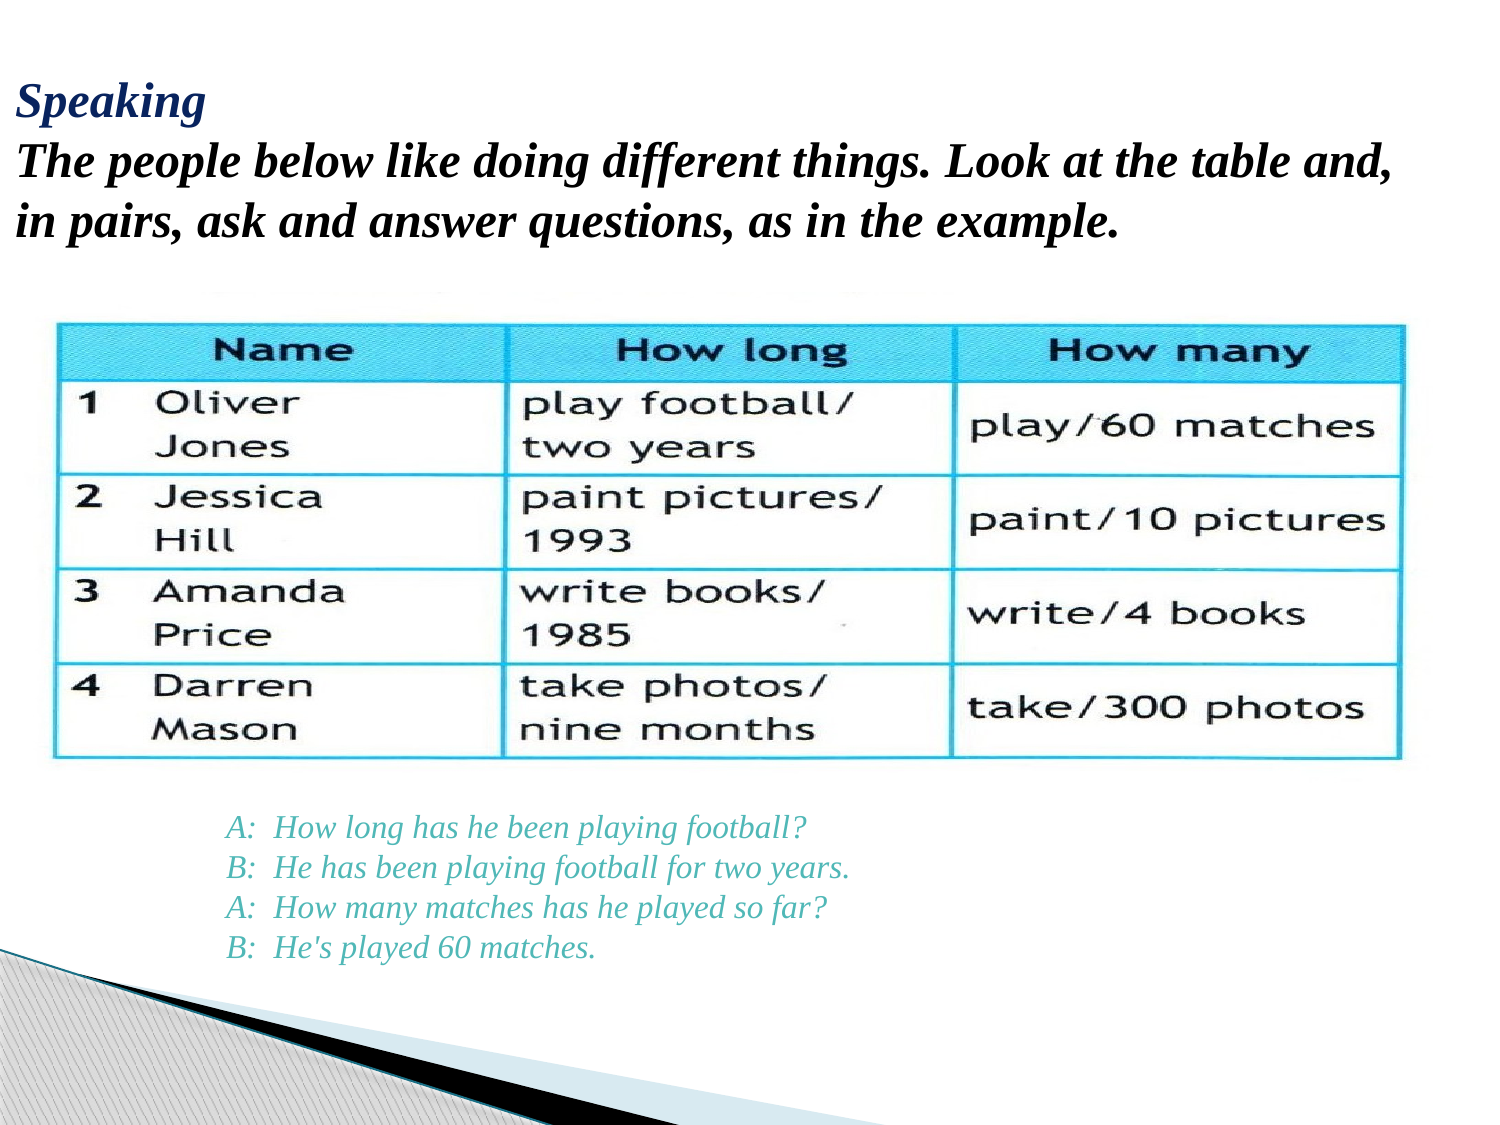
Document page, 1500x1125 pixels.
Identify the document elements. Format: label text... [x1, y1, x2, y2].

text_box Speaking The people below like doing different things. Look at the table and, in pairs, ask and answer questions, as in the example. [0, 59, 1418, 292]
picture [0, 292, 1500, 787]
text_box A: How long has he been playing football? B: He has been playing football for two years. A: How many matches has he played so far? B: He's played 60 matches. [210, 800, 1348, 973]
